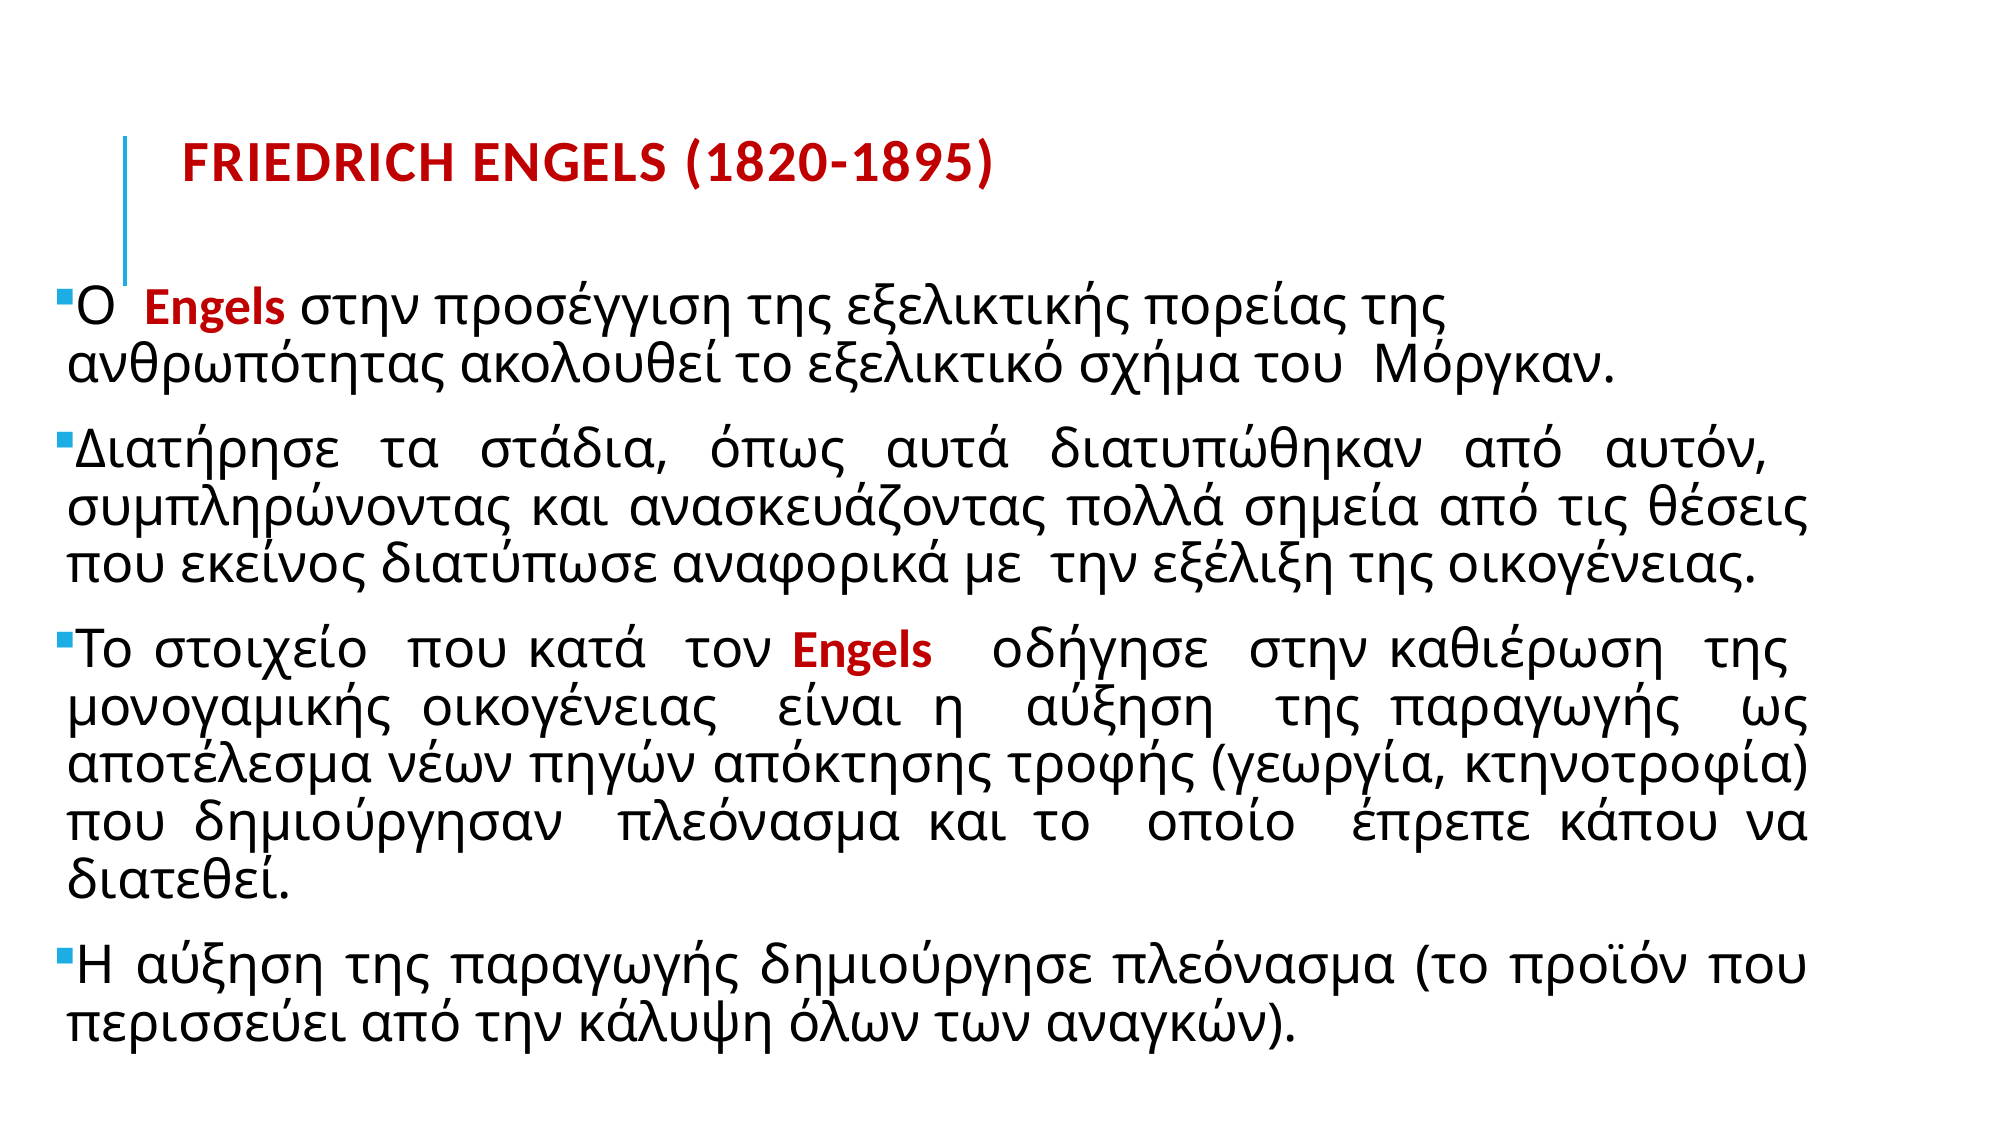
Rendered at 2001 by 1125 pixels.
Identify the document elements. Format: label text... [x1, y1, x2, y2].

list Ο Engels στην προσέγγιση της εξελικτικής πορείας της ανθρωπότητας ακολουθεί το εξελικτικό σχήμα του Μόργκαν. Διατήρησε τα στάδια, όπως αυτά διατυπώθηκαν από αυτόν, συμπληρώνοντας και ανασκευάζοντας πολλά σημεία από τις θέσεις που εκείνος διατύπωσε αναφορικά με την εξέλιξη της οικογένειας. Το στοιχείο που κατά τον Engels οδήγησε στην καθιέρωση της μονογαμικής οικογένειας είναι η αύξηση της παραγωγής ως αποτέλεσμα νέων πηγών απόκτησης τροφής (γεωργία, κτηνοτροφία) που δημιούργησαν πλεόνασμα και το οποίο έπρεπε κάπου να διατεθεί. Η αύξηση της παραγωγής δημιούργησε πλεόνασμα (το προϊόν που περισσεύει από την κάλυψη όλων των αναγκών). [45, 270, 1817, 1102]
title FRIEDRICH Engels (1820-1895) [168, 96, 1763, 234]
